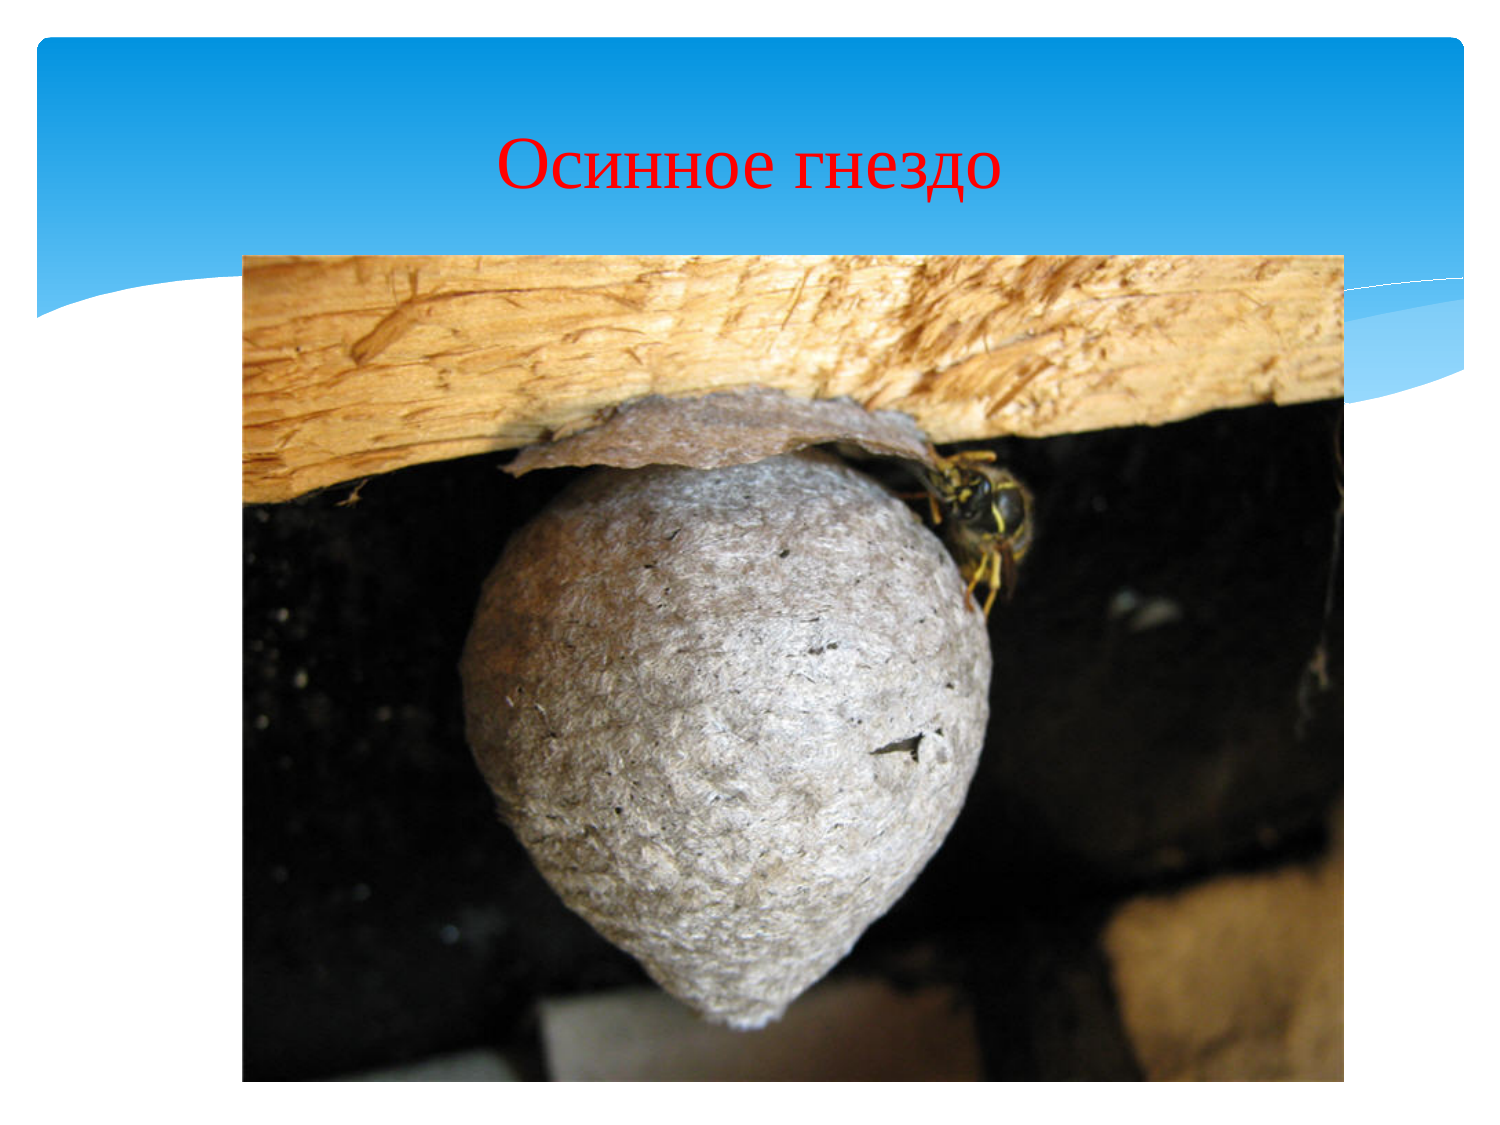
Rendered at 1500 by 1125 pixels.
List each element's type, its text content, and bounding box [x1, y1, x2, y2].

picture [241, 255, 1344, 1082]
title Осинное гнездо [75, 55, 1425, 261]
